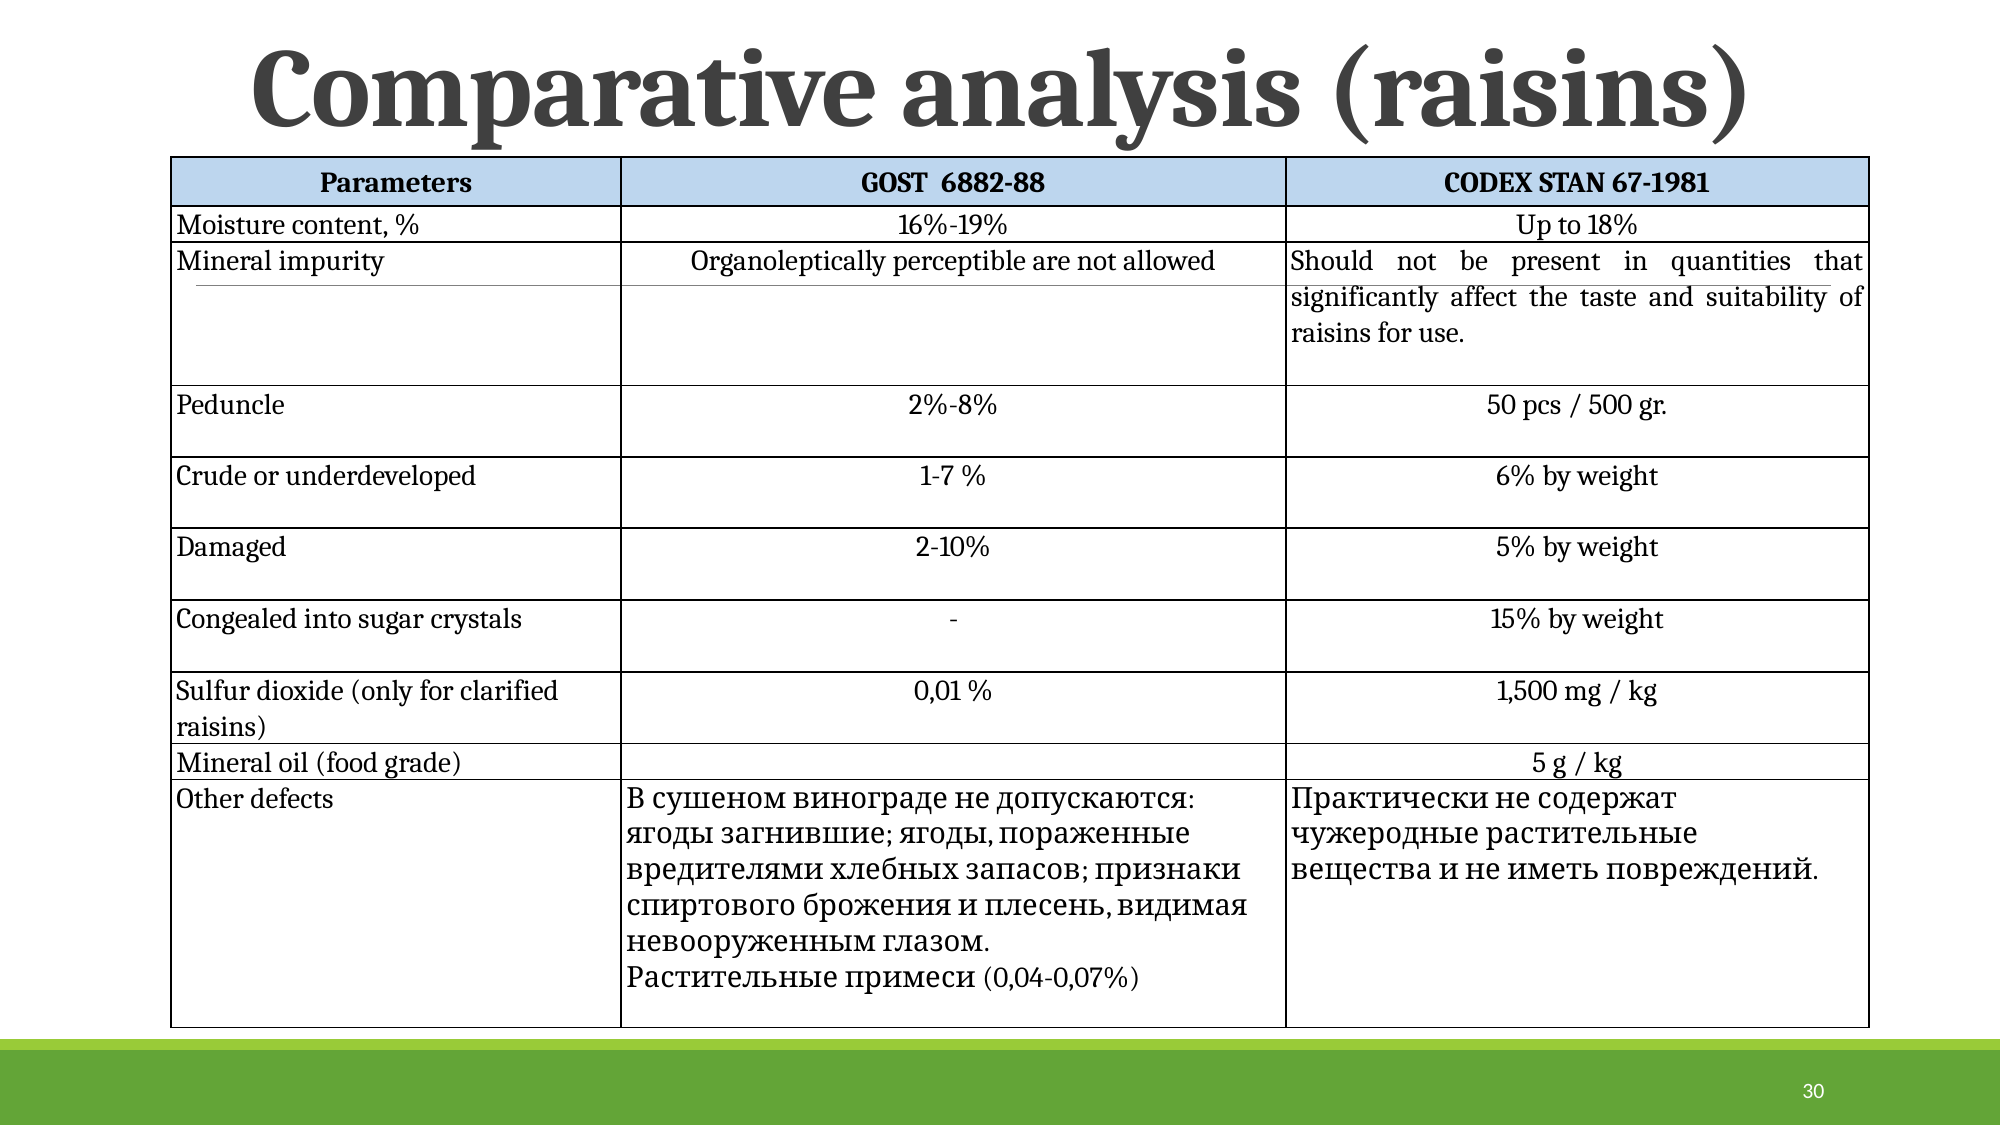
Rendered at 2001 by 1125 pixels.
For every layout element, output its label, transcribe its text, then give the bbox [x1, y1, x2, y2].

table_cell 5 g / kg [1287, 744, 1868, 779]
table_cell Sulfur dioxide (only for clarified raisins) [172, 673, 620, 743]
table_cell Up to 18% [1287, 207, 1868, 241]
table_cell Mineral oil (food grade) [172, 744, 620, 779]
table_cell 16%-19% [622, 207, 1285, 241]
table_cell [622, 744, 1285, 779]
table_cell Crude or underdeveloped [172, 458, 620, 527]
table_cell 5% by weight [1287, 529, 1868, 599]
table_cell Other defects [172, 780, 620, 1027]
table_cell Mineral impurity [172, 243, 620, 385]
table_cell 2%-8% [622, 386, 1285, 456]
table_cell 2-10% [622, 529, 1285, 599]
table_cell Organoleptically perceptible are not allowed [622, 243, 1285, 385]
table_cell Congealed into sugar crystals [172, 601, 620, 671]
table_cell 1-7 % [622, 458, 1285, 527]
table_cell Moisture content, % [172, 207, 620, 241]
table_cell Should not be present in quantities that significantly affect the taste and suitability of raisins for use. [1287, 243, 1868, 385]
table_cell 6% by weight [1287, 458, 1868, 527]
table_cell 0,01 % [622, 673, 1285, 743]
table_cell - [622, 601, 1285, 671]
slide_number 30 [1624, 1059, 1840, 1120]
table_header Parameters [172, 158, 620, 205]
table_cell 1,500 mg / kg [1287, 673, 1868, 743]
table_cell Peduncle [172, 386, 620, 456]
table_cell Практически не содержат чужеродные растительные вещества и не иметь повреждений. [1287, 780, 1868, 1027]
table_header GOST 6882-88 [622, 158, 1285, 205]
table_header CODEX STAN 67-1981 [1287, 158, 1868, 205]
table_cell Damaged [172, 529, 620, 599]
table_cell 15% by weight [1287, 601, 1868, 671]
title Comparative analysis (raisins) [178, 0, 1829, 156]
table_cell 50 pcs / 500 gr. [1287, 386, 1868, 456]
table_cell В сушеном винограде не допускаются: ягоды загнившие; ягоды, пораженные вредителями хлебных запасов; признаки спиртового брожения и плесень, видимая невооруженным глазом. Растительные примеси (0,04-0,07%) [622, 780, 1285, 1027]
